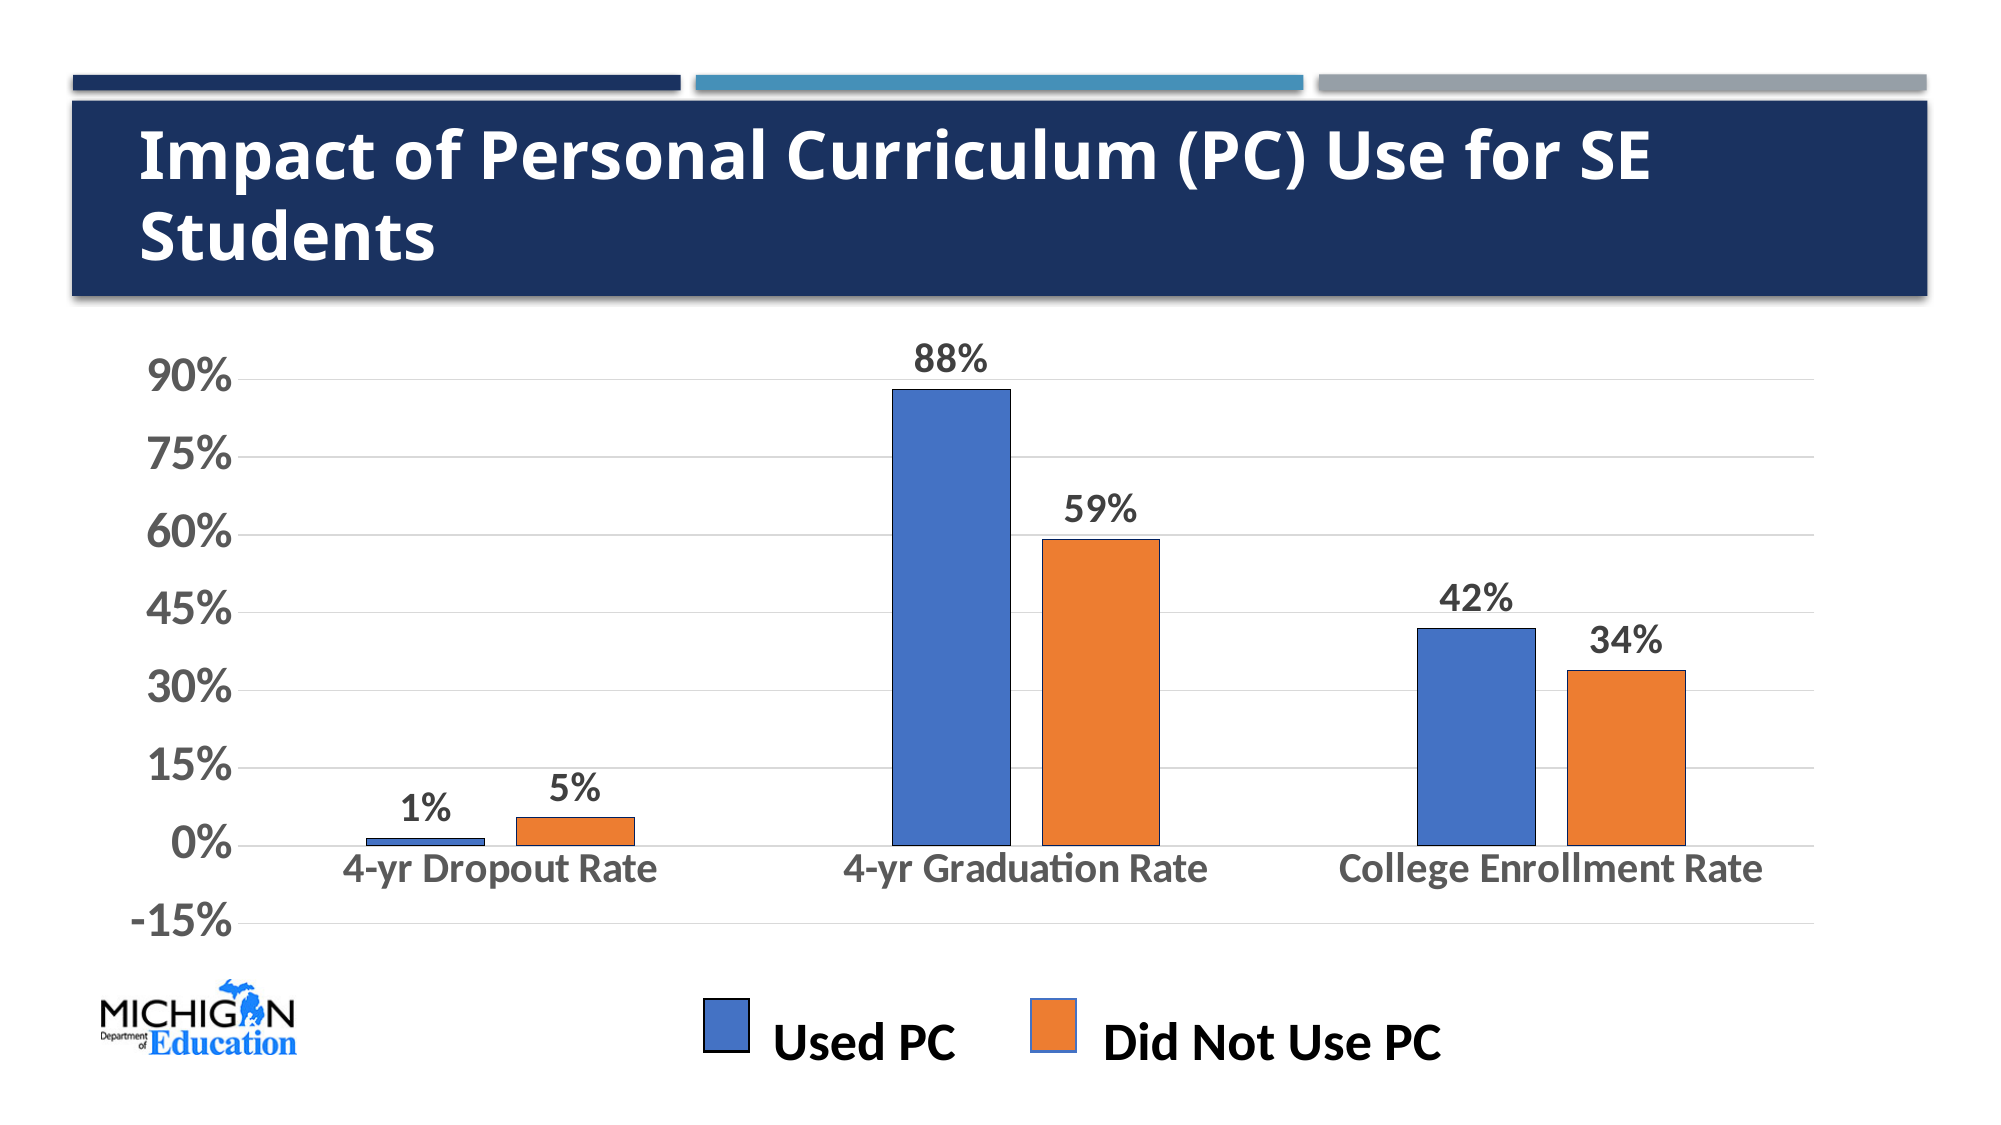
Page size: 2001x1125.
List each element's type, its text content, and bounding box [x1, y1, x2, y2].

text_box [1031, 998, 1077, 1052]
chart [94, 340, 1851, 962]
title Impact of Personal Curriculum (PC) Use for SE Students [124, 130, 1900, 256]
picture [101, 979, 297, 1055]
text_box [703, 998, 749, 1052]
text_box Used PC Did Not Use PC [596, 998, 1556, 1079]
